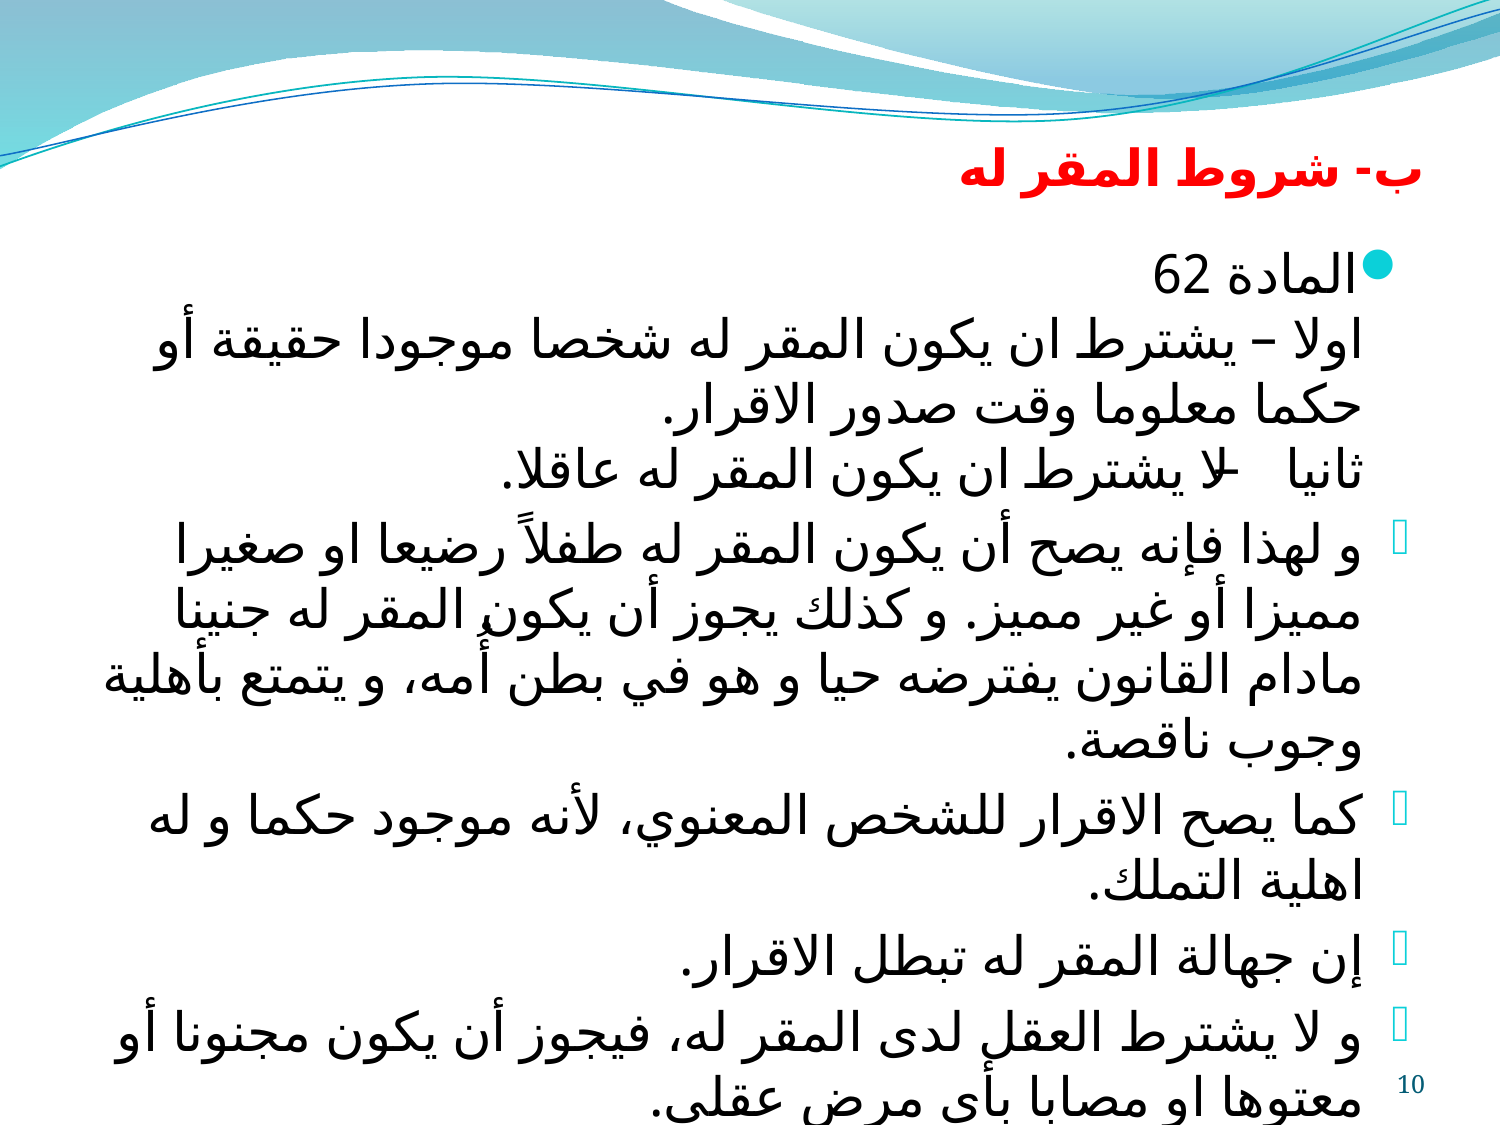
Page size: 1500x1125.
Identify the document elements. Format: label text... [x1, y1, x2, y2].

slide_number 10 [1299, 1042, 1425, 1103]
title ب- شروط المقر له [75, 66, 1425, 197]
list المادة 62 اولا – يشترط ان يكون المقر له شخصا موجودا حقيقة أو حكما معلوما وقت صدور الاقرار. ثانيا – لا يشترط ان يكون المقر له عاقلا. و لهذا فإنه يصح أن يكون المقر له طفلاً رضيعا او صغيرا مميزا أو غير مميز. و كذلك يجوز أن يكون المقر له جنينا مادام القانون يفترضه حيا و هو في بطن أُمه، و يتمتع بأهلية وجوب ناقصة. كما يصح الاقرار للشخص المعنوي، لأنه موجود حكما و له اهلية التملك. إن جهالة المقر له تبطل الاقرار. و لا يشترط العقل لدى المقر له، فيجوز أن يكون مجنونا أو معتوها او مصابا بأي مرض عقلي. [75, 231, 1425, 1038]
